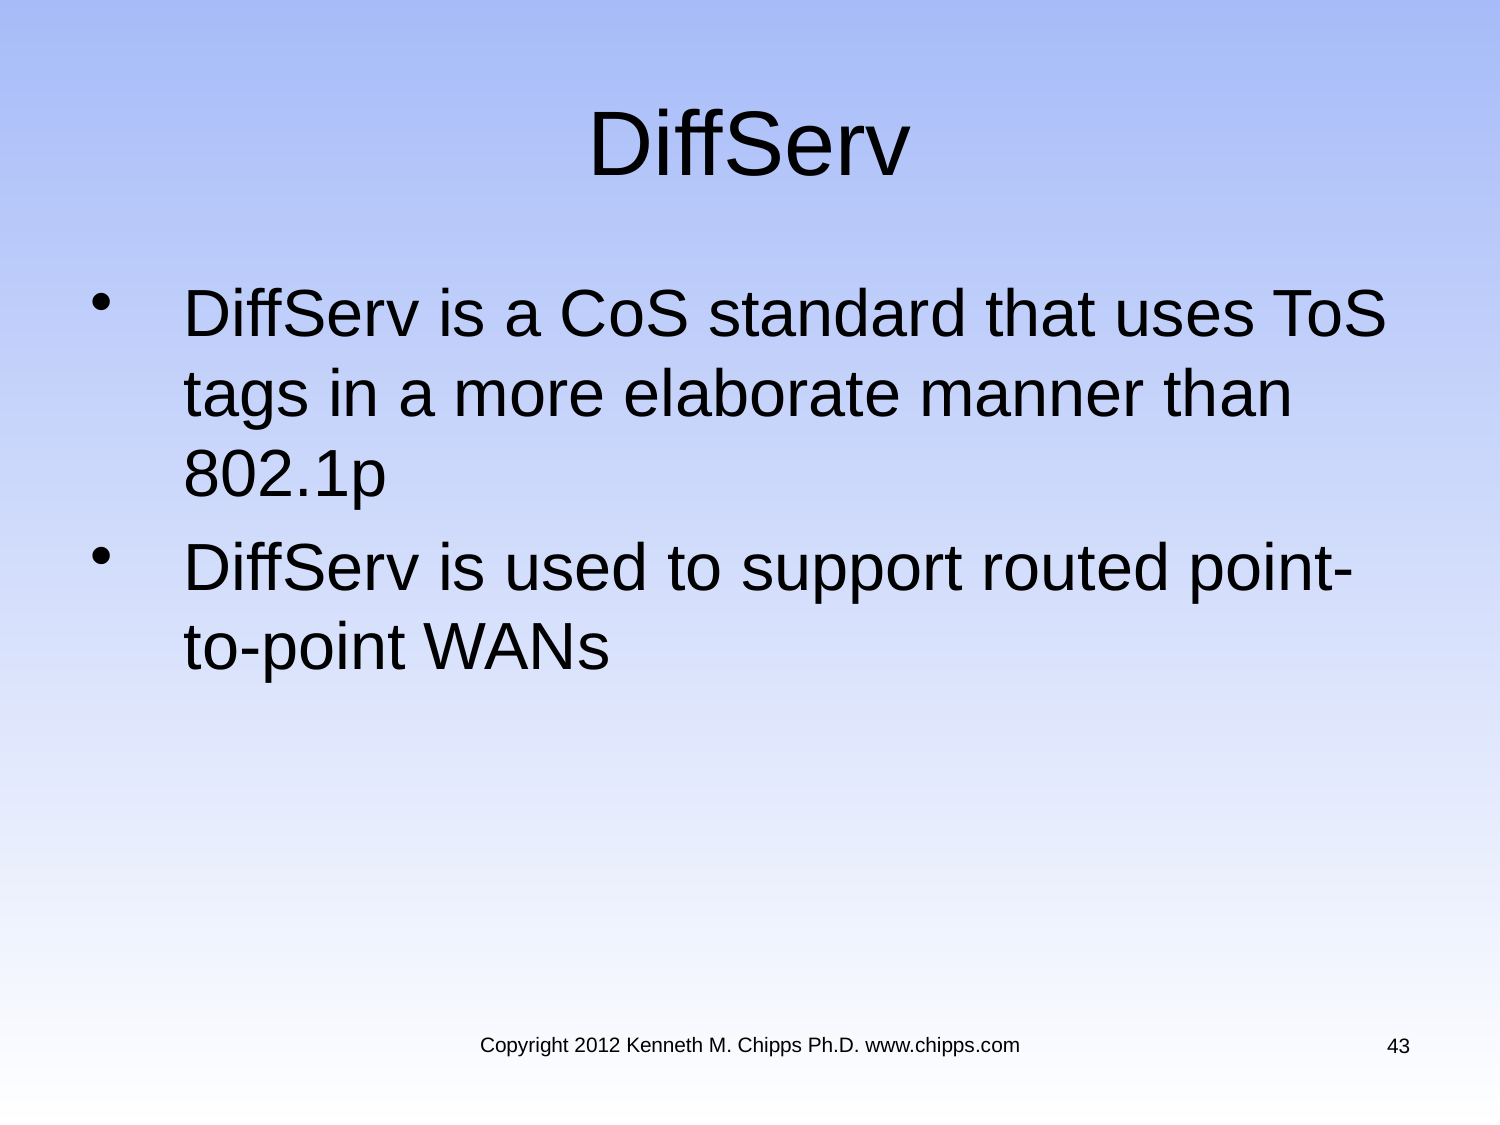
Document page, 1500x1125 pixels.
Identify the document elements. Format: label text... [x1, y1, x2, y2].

footer Copyright 2012 Kenneth M. Chipps Ph.D. www.chipps.com [449, 1024, 1051, 1103]
slide_number 43 [1074, 1024, 1426, 1104]
title DiffServ [75, 45, 1425, 233]
list DiffServ is a CoS standard that uses ToS tags in a more elaborate manner than 802.1p DiffServ is used to support routed point-to-point WANs [75, 262, 1425, 1005]
